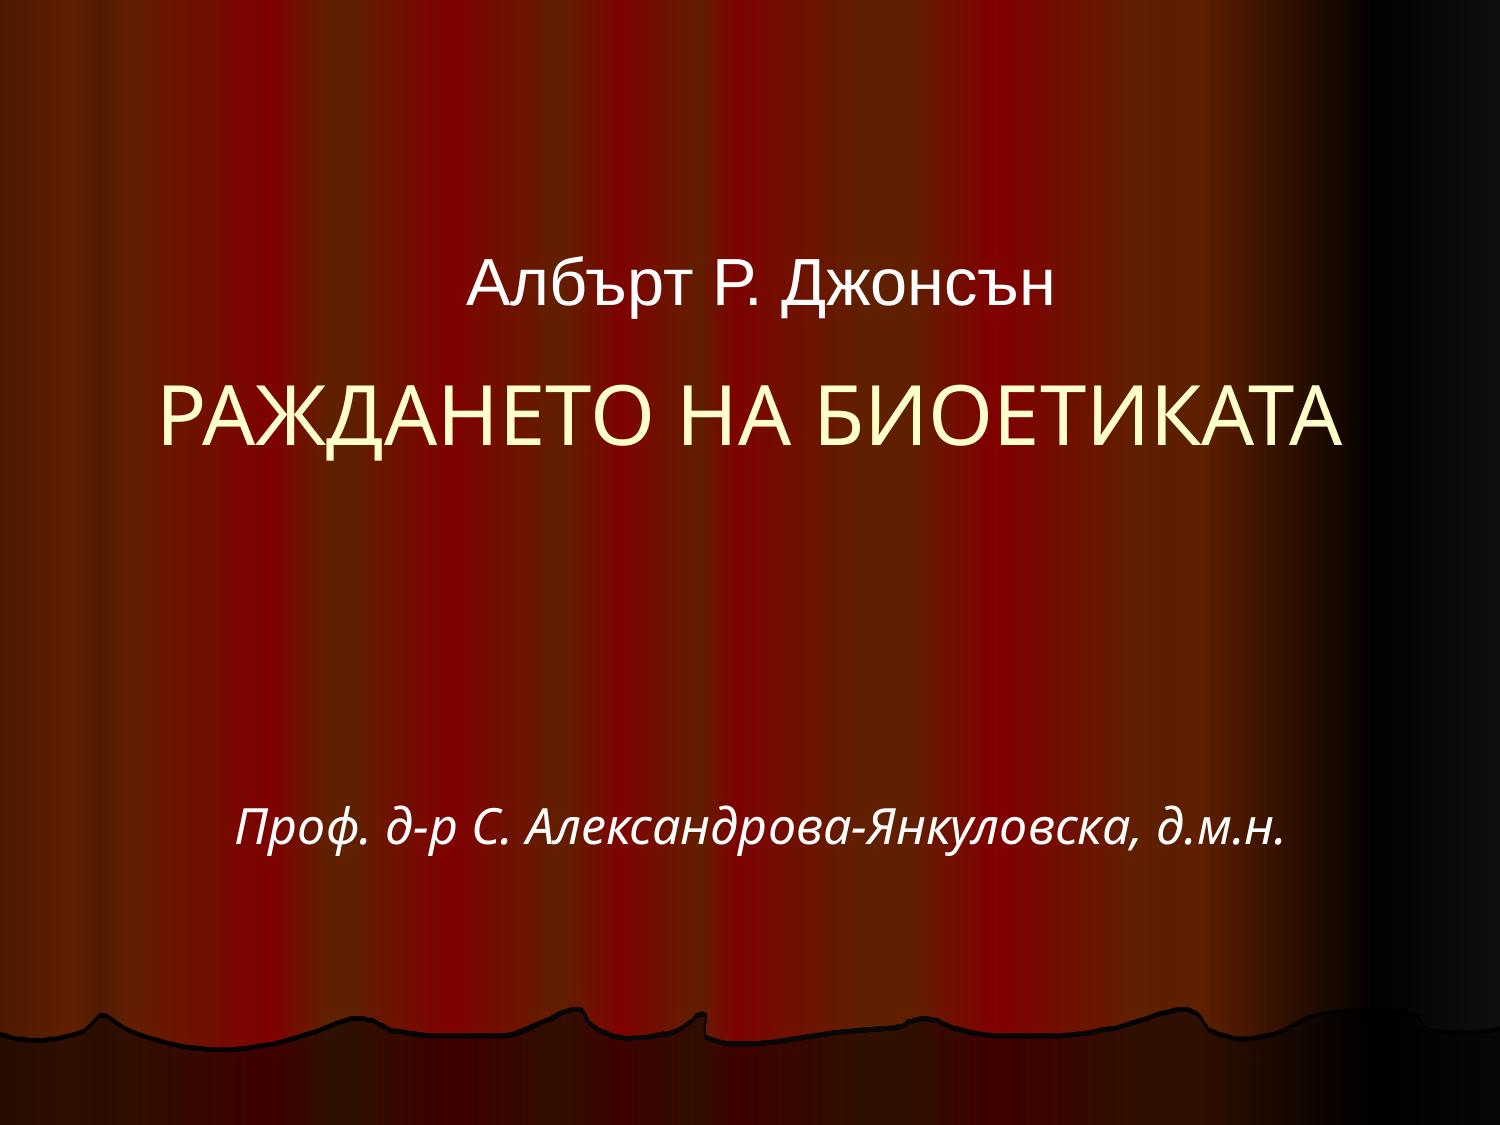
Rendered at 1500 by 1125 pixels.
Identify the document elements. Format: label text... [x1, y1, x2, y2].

text_box Албърт Р. Джонсън [312, 231, 1211, 327]
title РАЖДАНЕТО НА БИОЕТИКАТА [112, 262, 1388, 563]
subtitle Проф. д-р С. Александрова-Янкуловска, д.м.н. [112, 786, 1412, 925]
